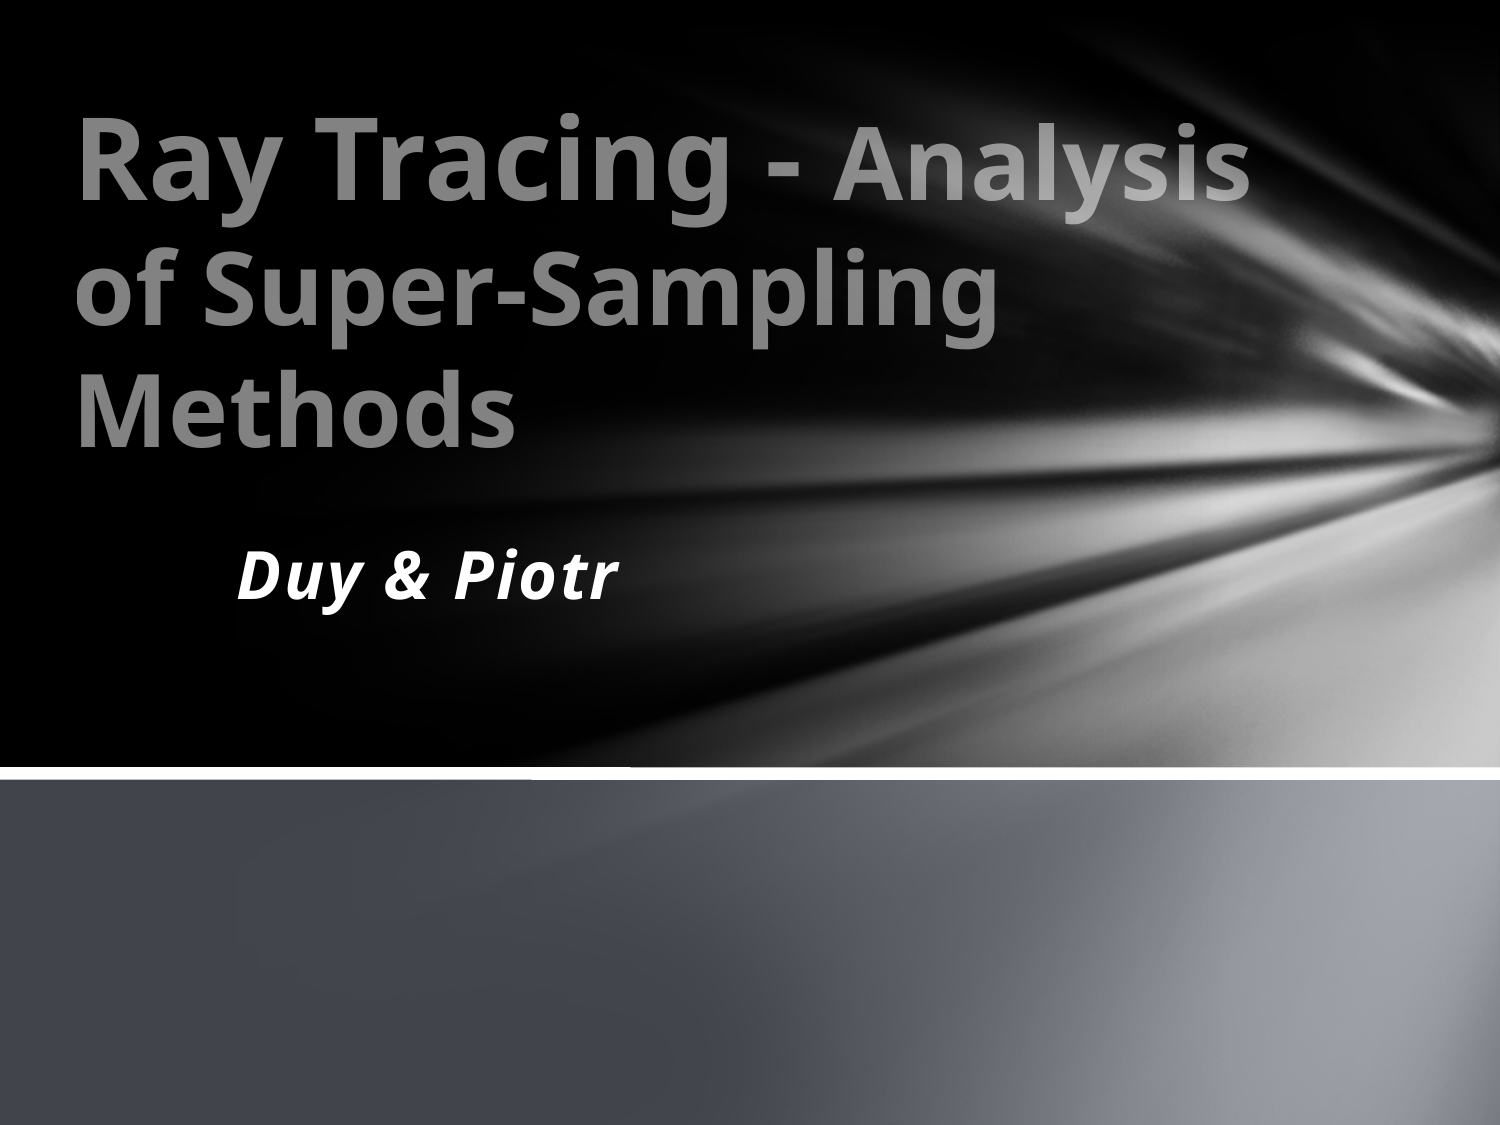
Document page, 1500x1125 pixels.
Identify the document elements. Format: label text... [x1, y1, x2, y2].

title Ray Tracing - Analysis of Super-Sampling Methods [57, 75, 1318, 475]
subtitle Duy & Piotr [62, 525, 813, 750]
